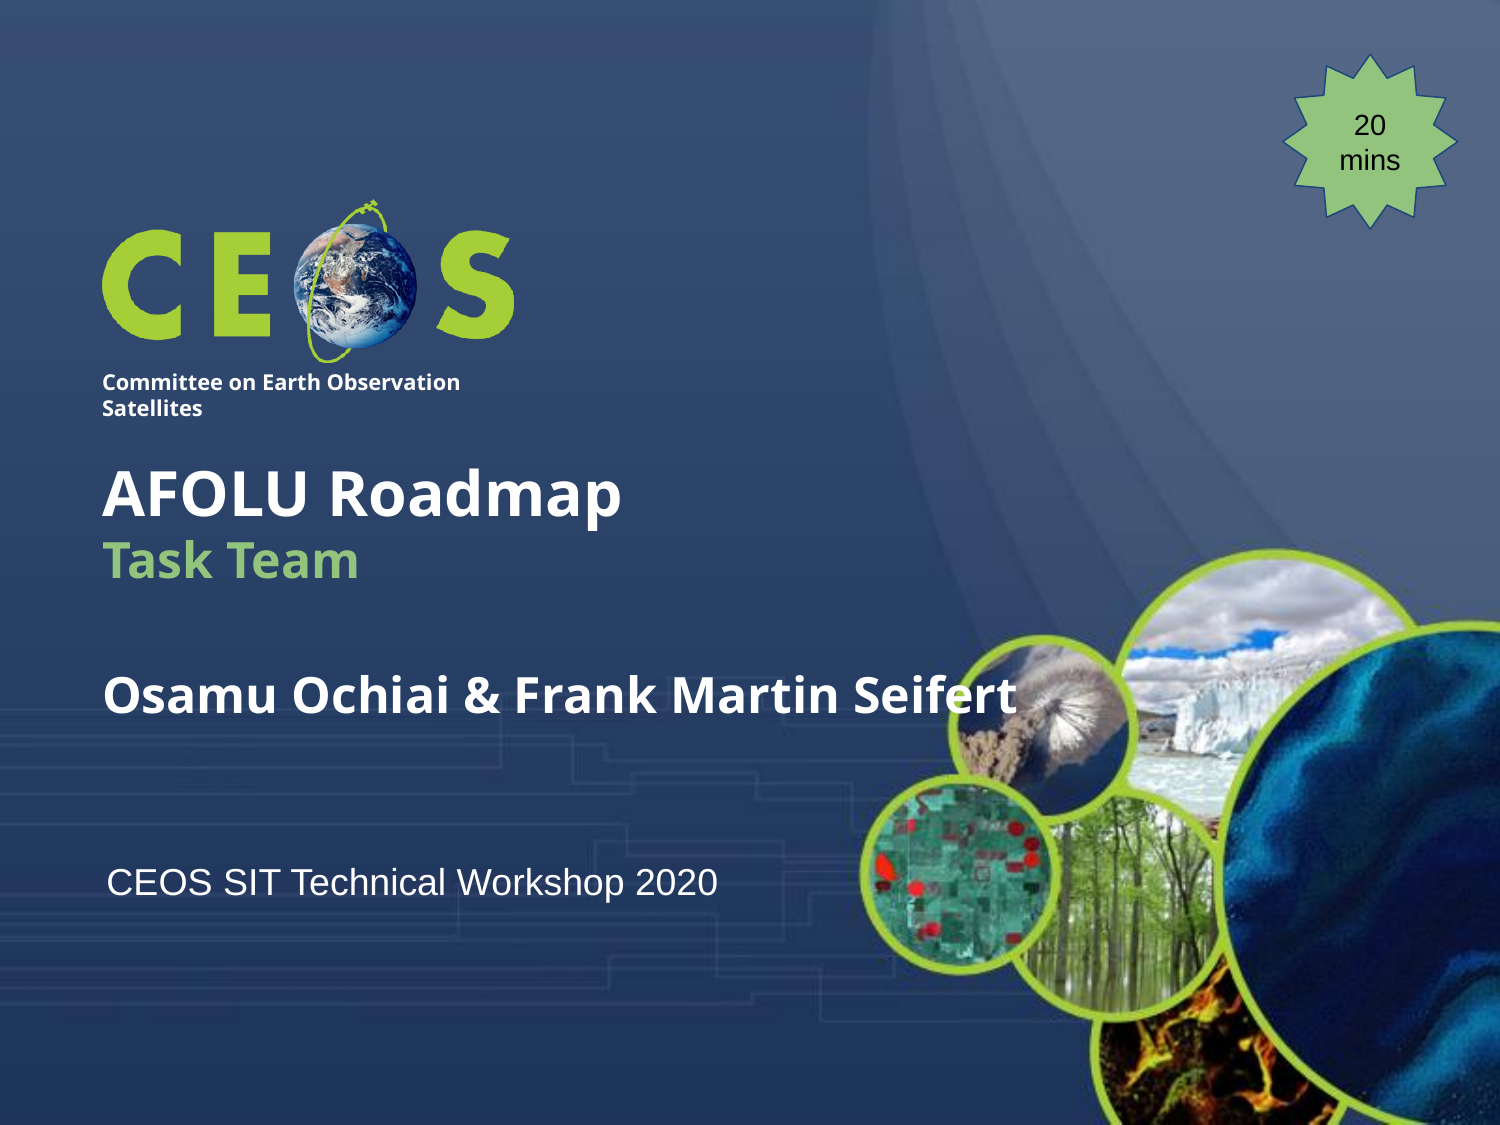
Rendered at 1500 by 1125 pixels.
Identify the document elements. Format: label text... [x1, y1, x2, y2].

text_box 20 mins [1282, 54, 1458, 230]
text_box CEOS SIT Technical Workshop 2020 [106, 790, 896, 1125]
text_box Committee on Earth Observation Satellites [102, 368, 563, 403]
picture [0, 0, 1500, 1125]
title AFOLU Roadmap Task Team Osamu Ochiai & Frank Martin Seifert [102, 453, 1398, 617]
